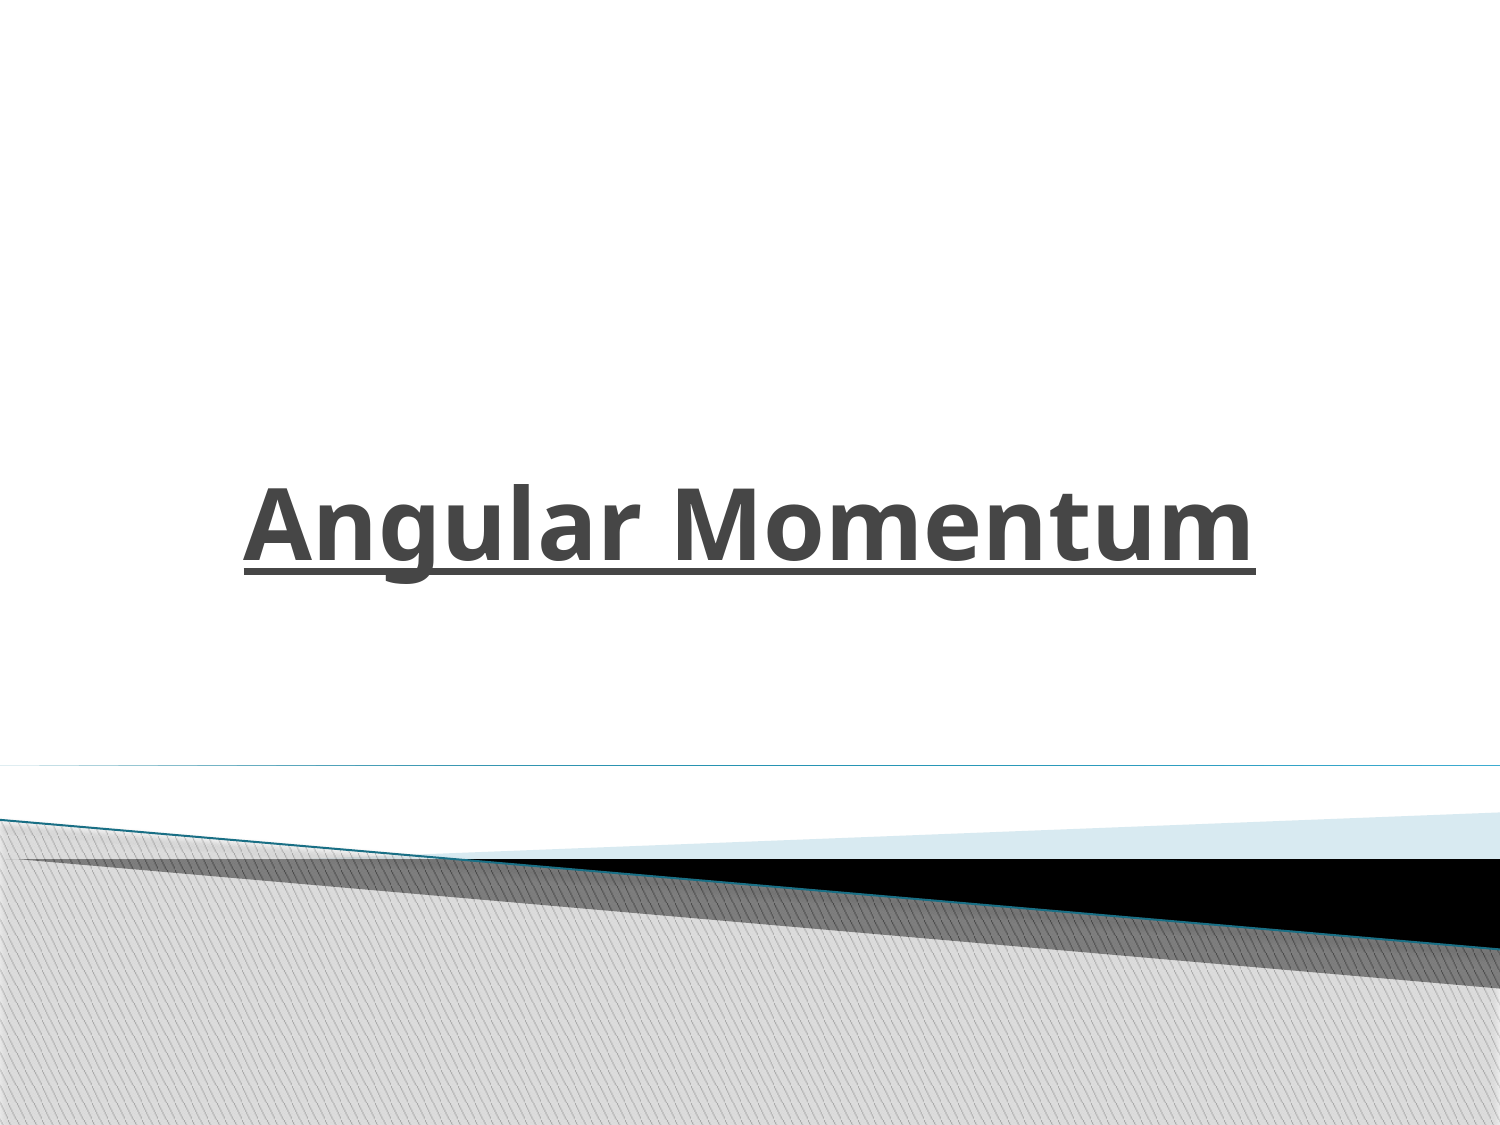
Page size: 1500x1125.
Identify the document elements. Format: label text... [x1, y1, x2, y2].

title Angular Momentum [112, 287, 1388, 588]
picture [5, 859, 1500, 989]
